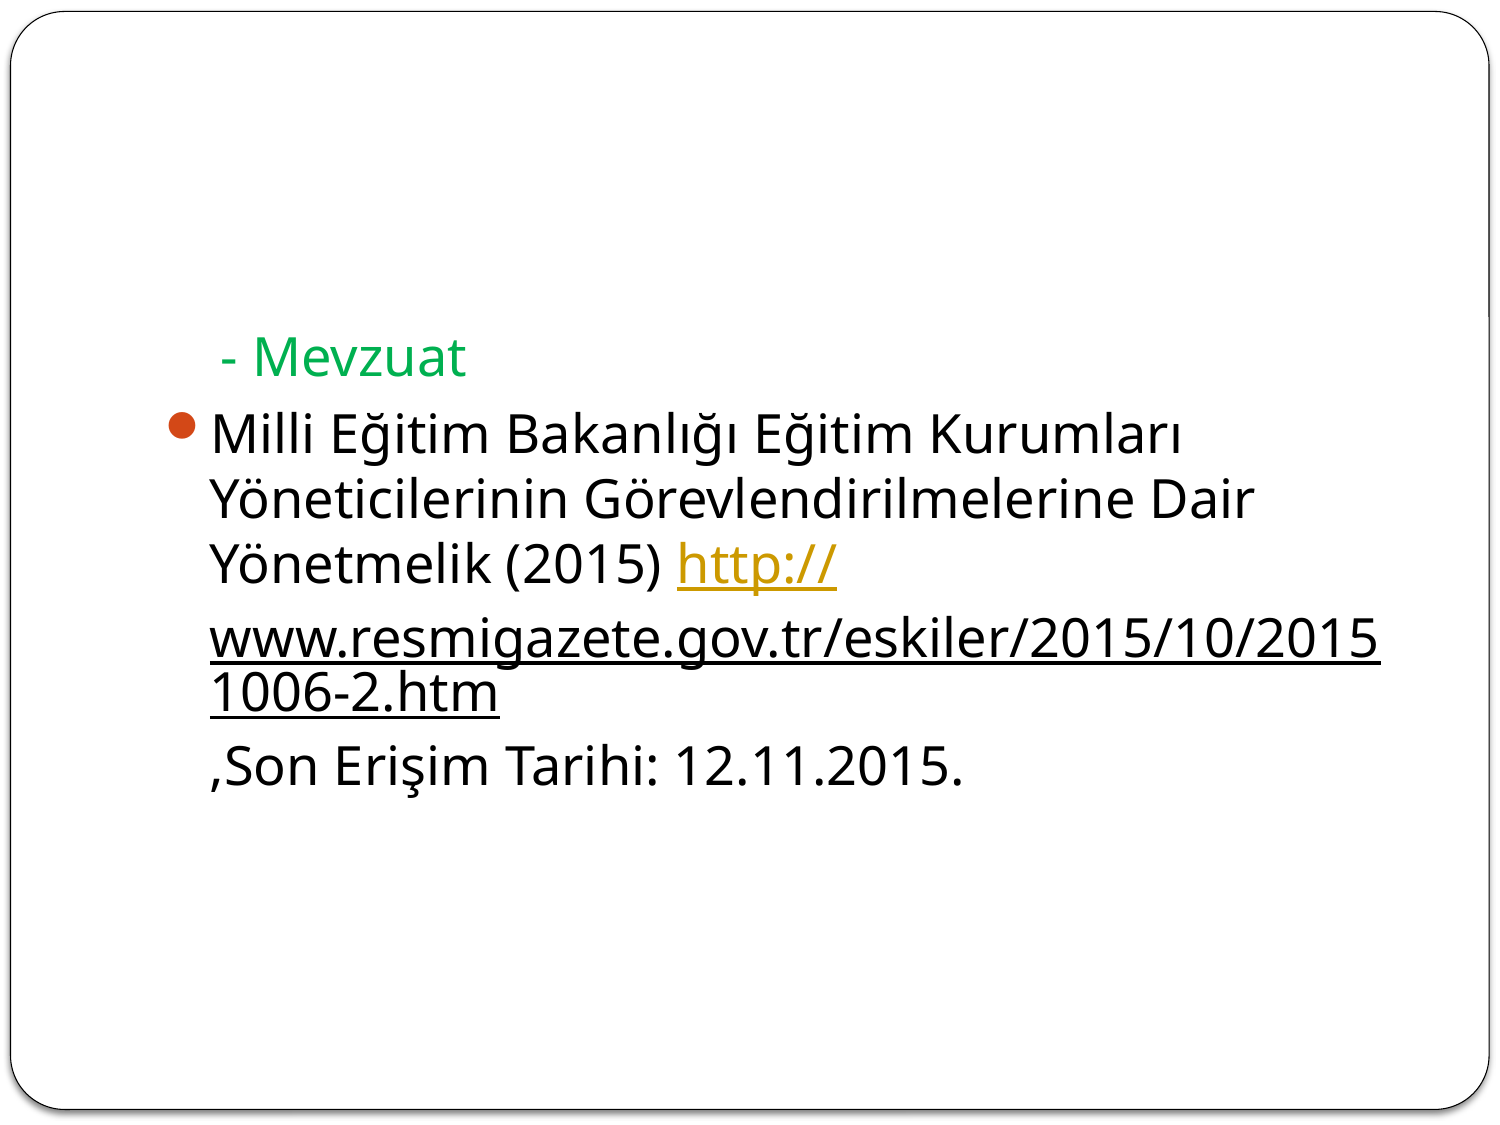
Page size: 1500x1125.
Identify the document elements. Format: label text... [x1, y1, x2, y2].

list - Mevzuat Milli Eğitim Bakanlığı Eğitim Kurumları Yöneticilerinin Görevlendirilmelerine Dair Yönetmelik (2015) http://www.resmigazete.gov.tr/eskiler/2015/10/20151006-2.htm,Son Erişim Tarihi: 12.11.2015. [150, 237, 1425, 988]
